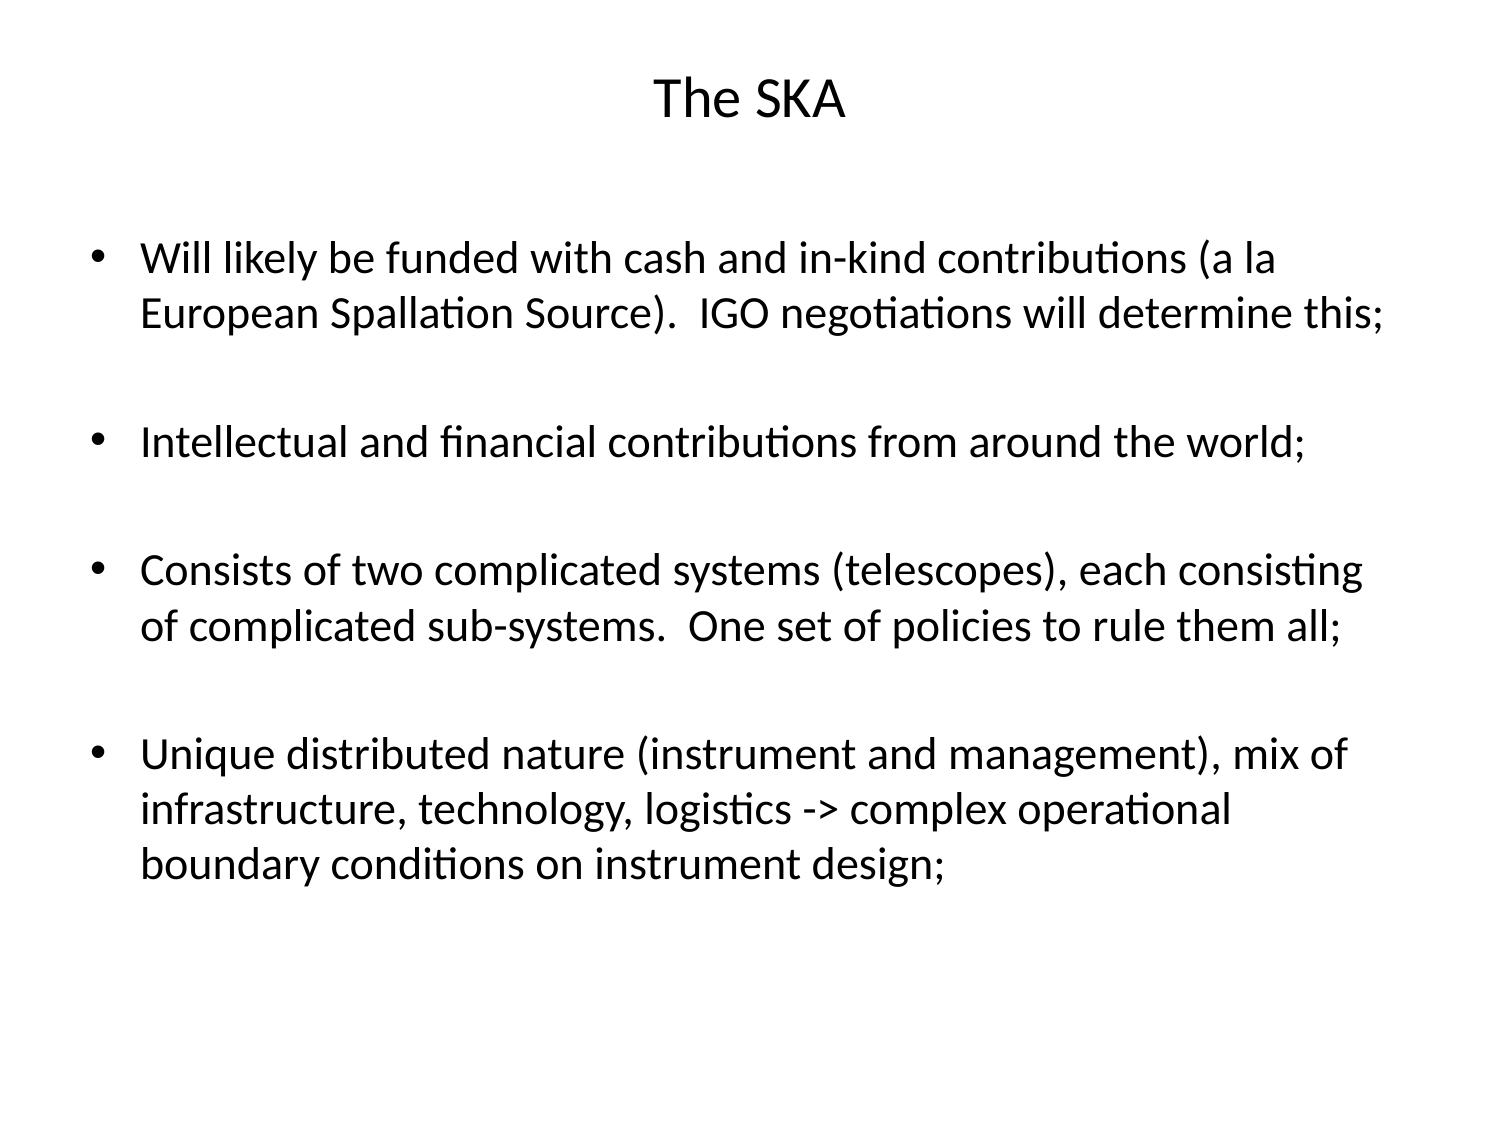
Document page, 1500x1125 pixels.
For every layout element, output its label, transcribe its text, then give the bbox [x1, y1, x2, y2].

list Will likely be funded with cash and in-kind contributions (a la European Spallation Source). IGO negotiations will determine this; Intellectual and financial contributions from around the world; Consists of two complicated systems (telescopes), each consisting of complicated sub-systems. One set of policies to rule them all; Unique distributed nature (instrument and management), mix of infrastructure, technology, logistics -> complex operational boundary conditions on instrument design; [75, 219, 1425, 1017]
title The SKA [75, 0, 1425, 188]
